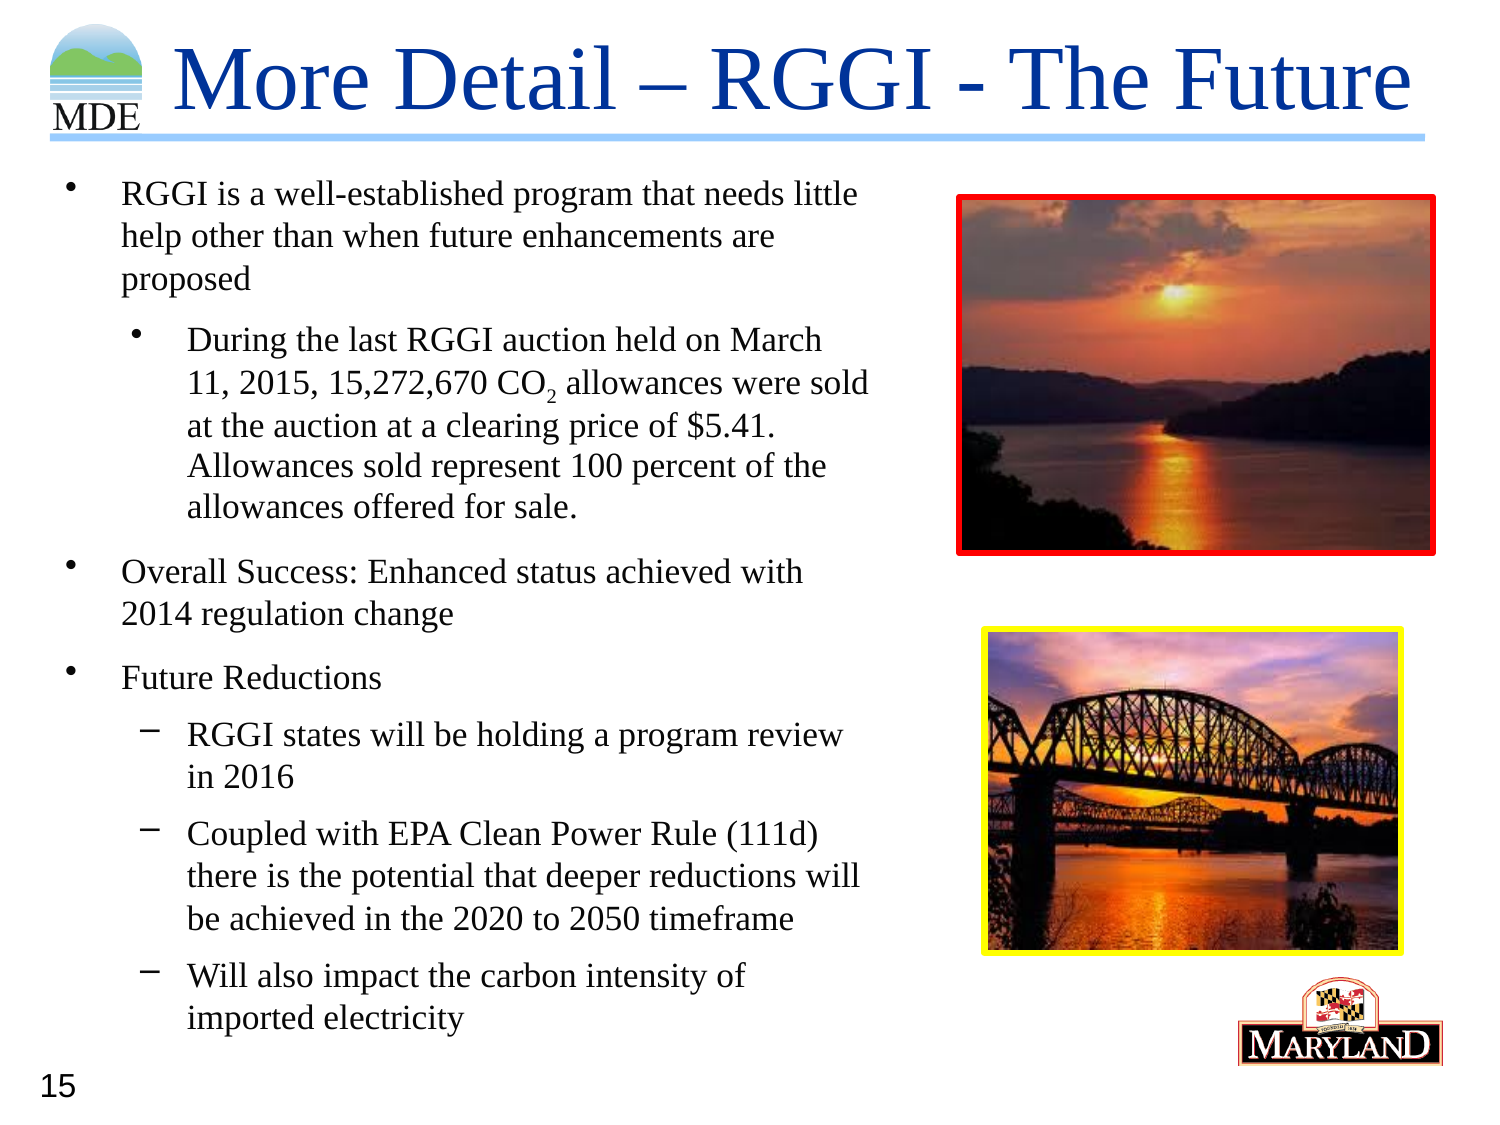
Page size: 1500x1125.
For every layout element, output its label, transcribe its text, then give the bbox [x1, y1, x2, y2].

picture [987, 632, 1399, 951]
picture [962, 199, 1430, 551]
list RGGI is a well-established program that needs little help other than when future enhancements are proposed During the last RGGI auction held on March 11, 2015, 15,272,670 CO2 allowances were sold at the auction at a clearing price of $5.41. Allowances sold represent 100 percent of the allowances offered for sale. Overall Success: Enhanced status achieved with 2014 regulation change Future Reductions RGGI states will be holding a program review in 2016 Coupled with EPA Clean Power Rule (111d) there is the potential that deeper reductions will be achieved in the 2020 to 2050 timeframe Will also impact the carbon intensity of imported electricity [49, 162, 888, 1051]
text_box 15 [24, 1062, 100, 1112]
title More Detail – RGGI - The Future [137, 24, 1451, 138]
picture [1237, 974, 1450, 1072]
picture [50, 24, 137, 133]
